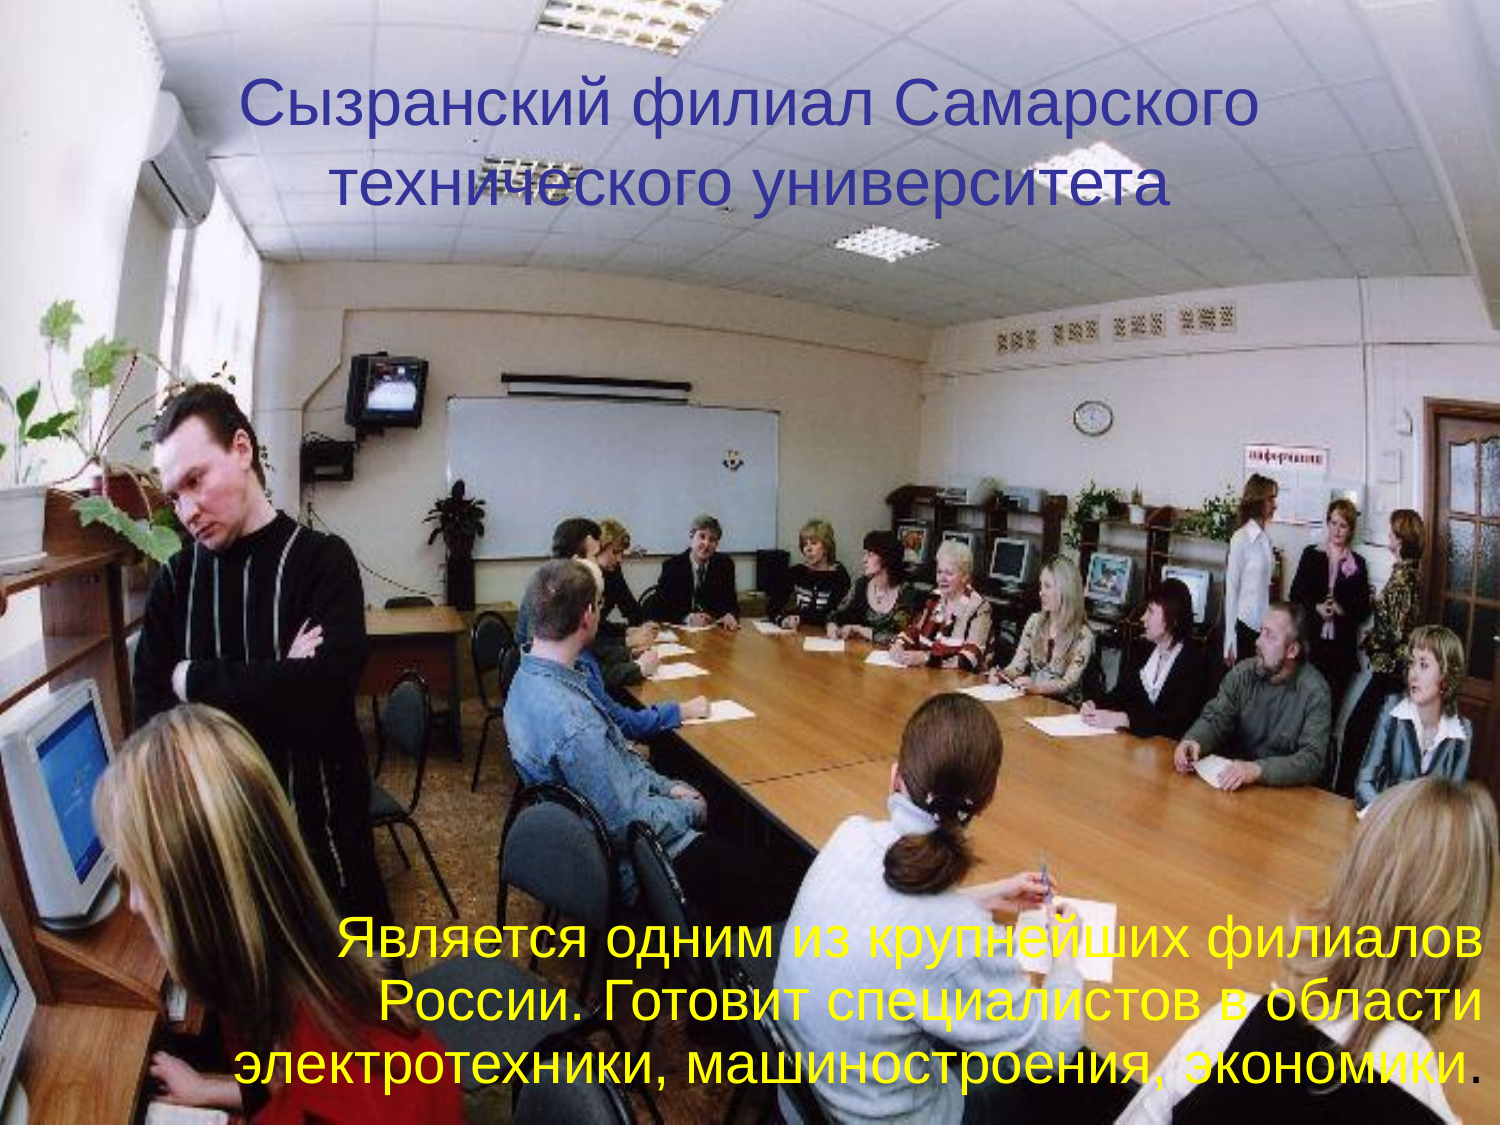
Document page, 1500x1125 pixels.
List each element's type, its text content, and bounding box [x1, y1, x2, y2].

title Сызранский филиал Самарского технического университета [74, 44, 1426, 233]
picture [0, 0, 1500, 1125]
list Является одним из крупнейших филиалов России. Готовит специалистов в области электротехники, машиностроения, экономики. [149, 899, 1500, 1125]
